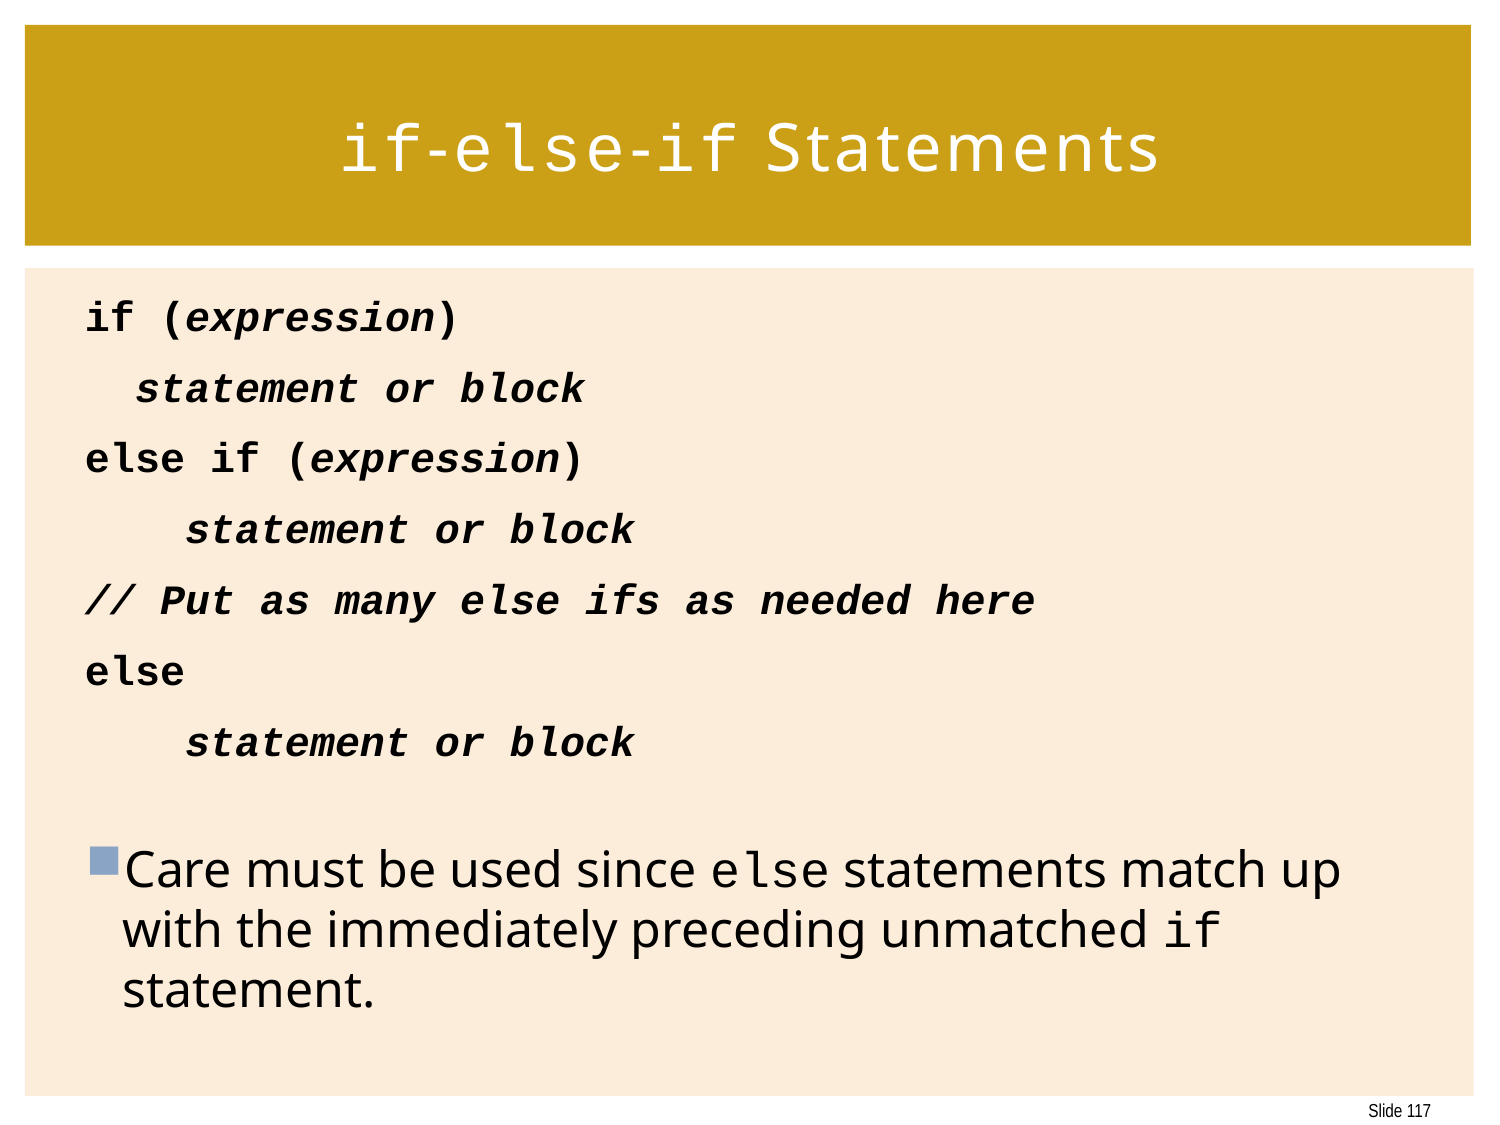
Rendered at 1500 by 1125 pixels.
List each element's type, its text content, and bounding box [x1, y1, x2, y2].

title if-else-if Statements [62, 58, 1438, 232]
list if (expression) statement or block else if (expression) statement or block // Put as many else ifs as needed here else statement or block Care must be used since else statements match up with the immediately preceding unmatched if statement. [62, 281, 1442, 1005]
